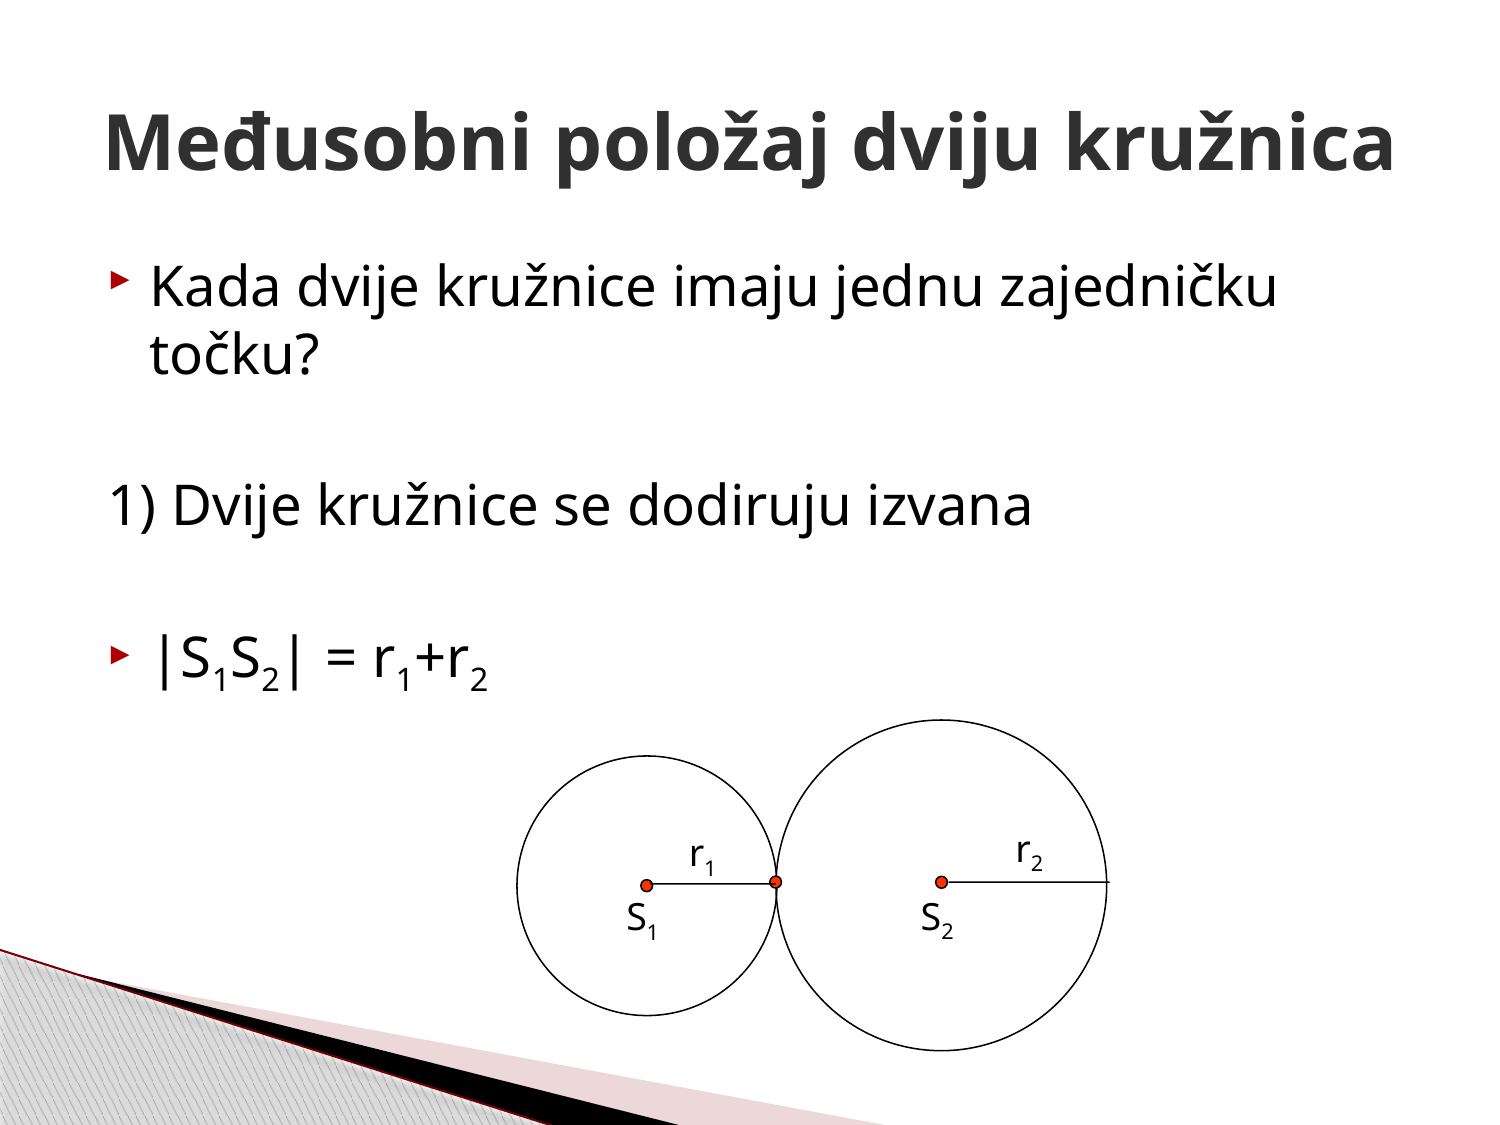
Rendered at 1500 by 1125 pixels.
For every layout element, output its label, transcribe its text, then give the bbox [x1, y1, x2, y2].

list Kada dvije kružnice imaju jednu zajedničku točku? 1) Dvije kružnice se dodiruju izvana |S1S2| = r1+r2 [75, 243, 1425, 1125]
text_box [516, 719, 1110, 1051]
title Međusobni položaj dviju kružnica [75, 45, 1425, 233]
